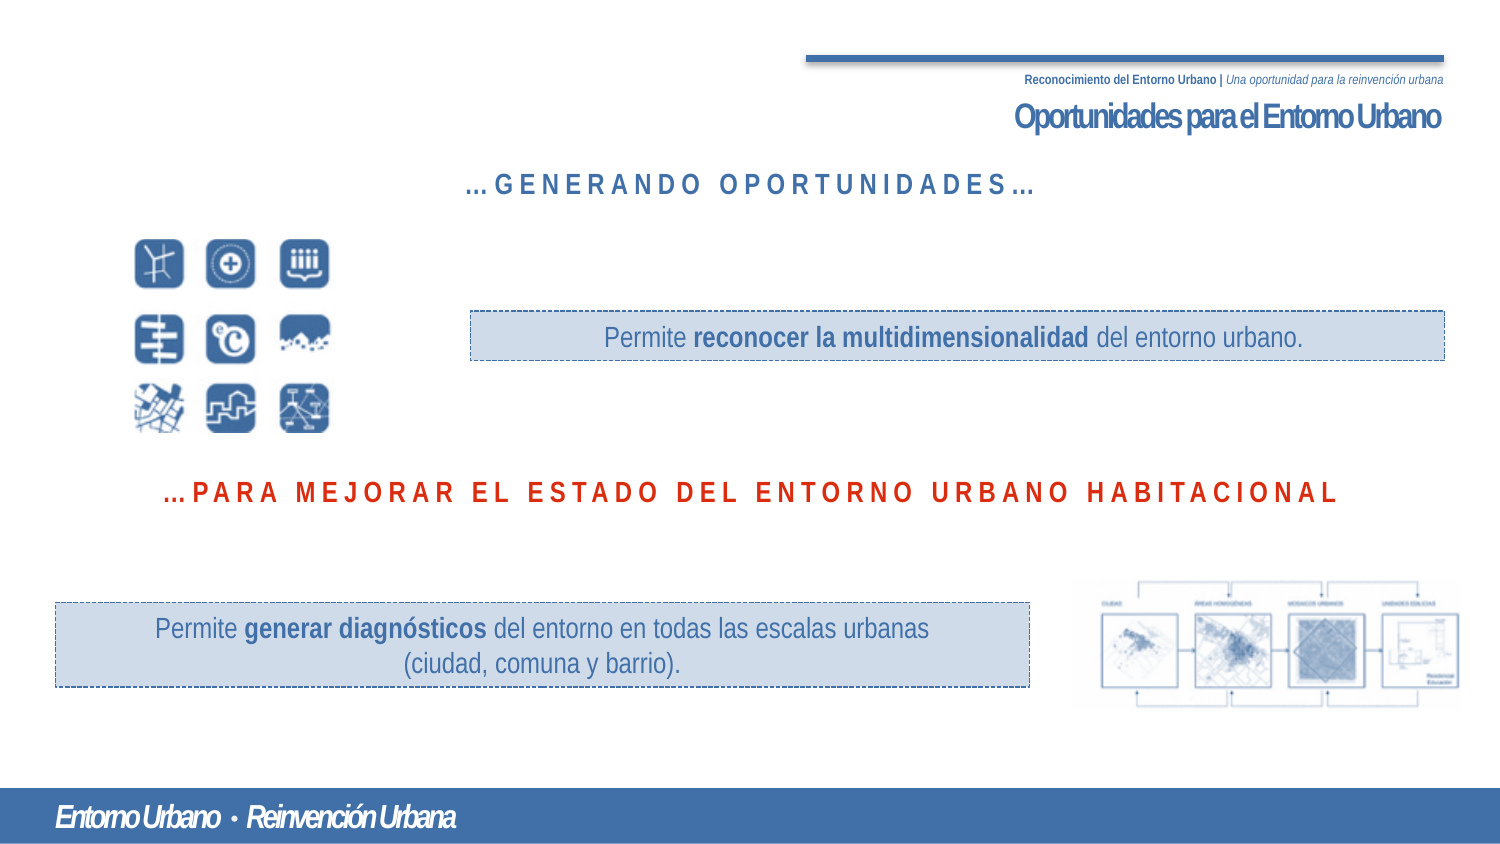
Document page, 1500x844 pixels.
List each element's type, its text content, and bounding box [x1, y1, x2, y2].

text_box Permite reconocer la multidimensionalidad del entorno urbano. [470, 310, 1445, 361]
text_box Reconocimiento del Entorno Urbano | Una oportunidad para la reinvención urbana [805, 63, 1460, 95]
picture [134, 239, 335, 433]
text_box …PARA MEJORAR EL ESTADO DEL ENTORNO URBANO HABITACIONAL [0, 466, 1500, 516]
text_box Permite generar diagnósticos del entorno en todas las escalas urbanas (ciudad, comuna y barrio). [55, 602, 1030, 688]
text_box …GENERANDO OPORTUNIDADES… [0, 157, 1500, 208]
text_box Entorno Urbano · Reinvención Urbana [40, 788, 738, 844]
text_box [0, 786, 1500, 844]
picture [1072, 580, 1461, 711]
text_box Oportunidades para el Entorno Urbano [805, 95, 1458, 144]
